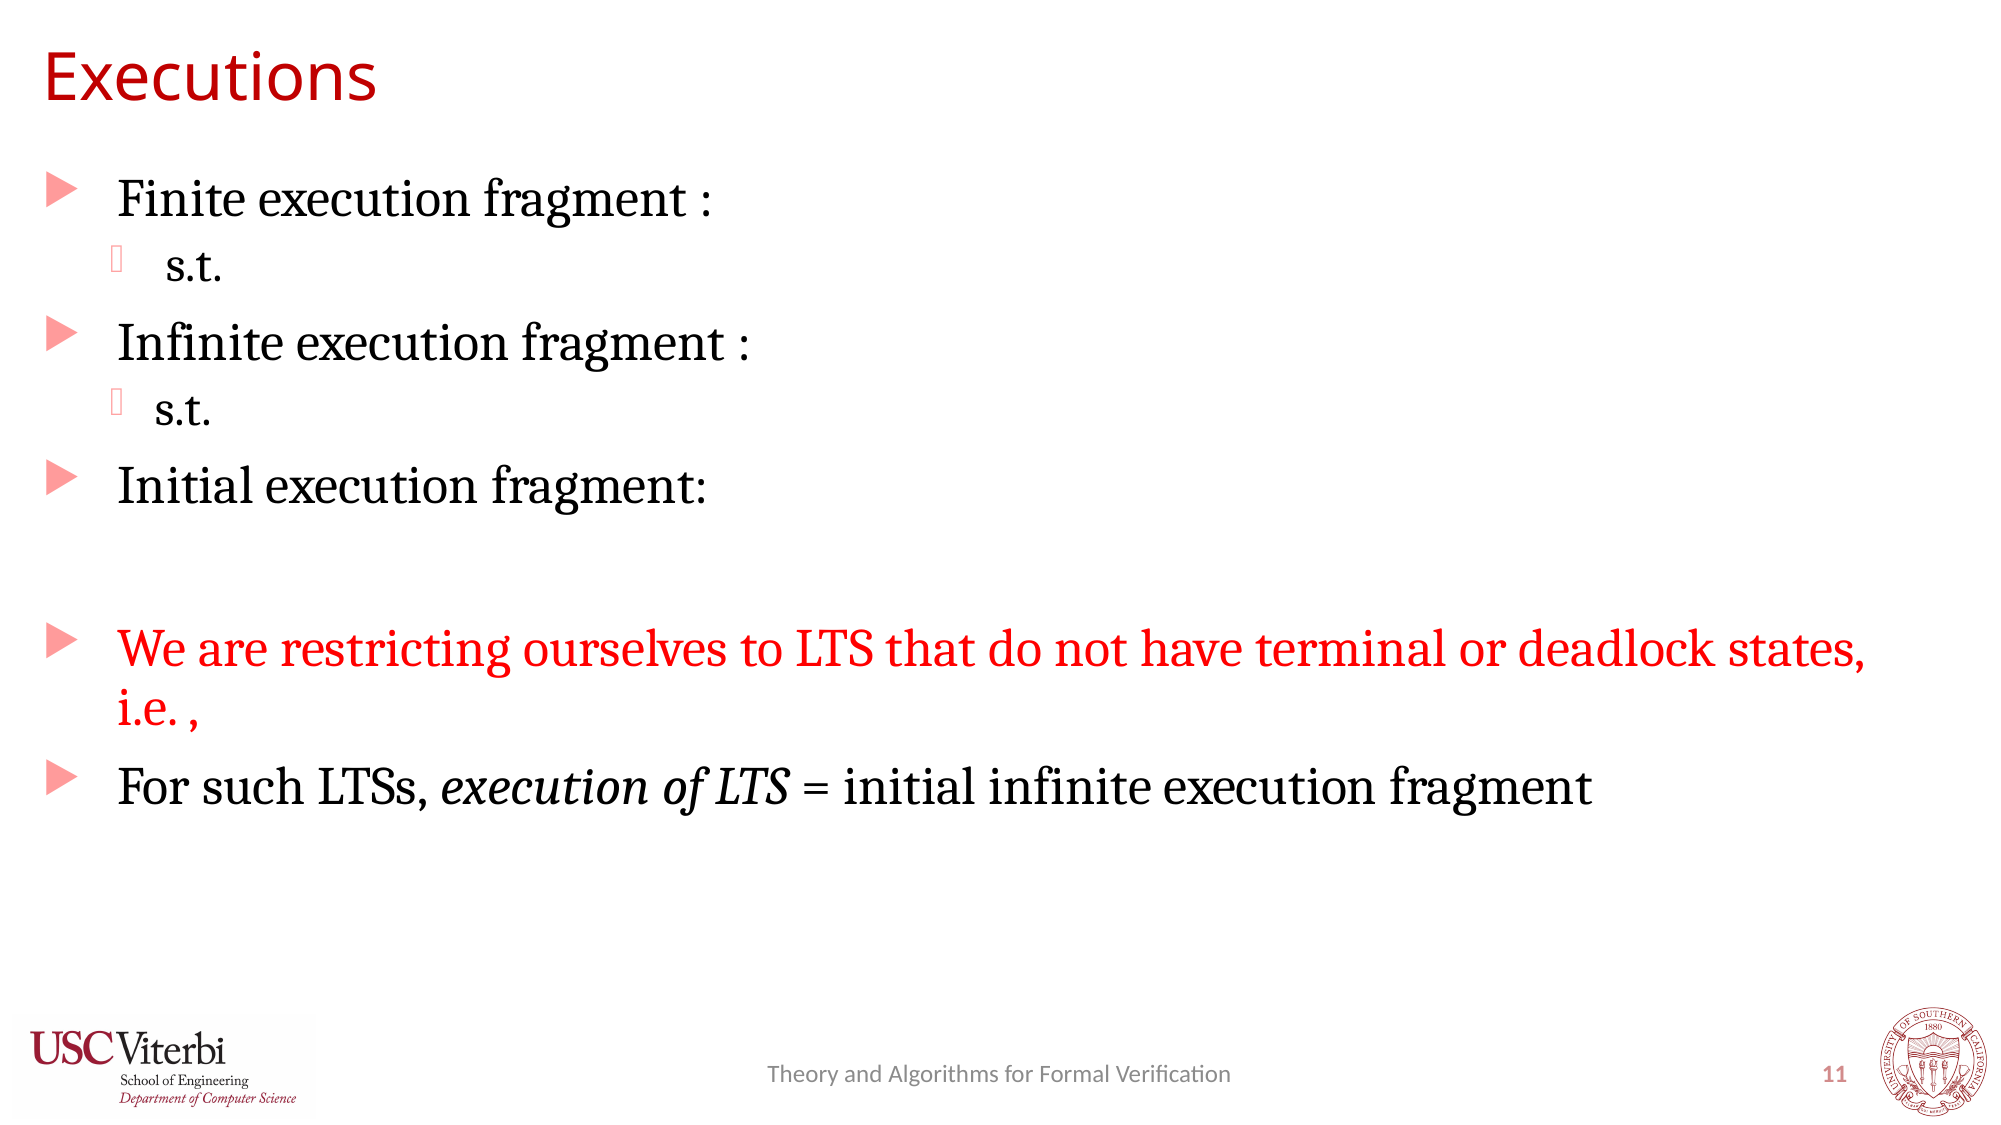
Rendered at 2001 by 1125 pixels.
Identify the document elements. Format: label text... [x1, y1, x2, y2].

slide_number 11 [1684, 1042, 1863, 1103]
picture [12, 1014, 316, 1119]
title Executions [27, 18, 1819, 141]
footer Theory and Algorithms for Formal Verification [662, 1042, 1338, 1103]
picture [1879, 1002, 1988, 1119]
